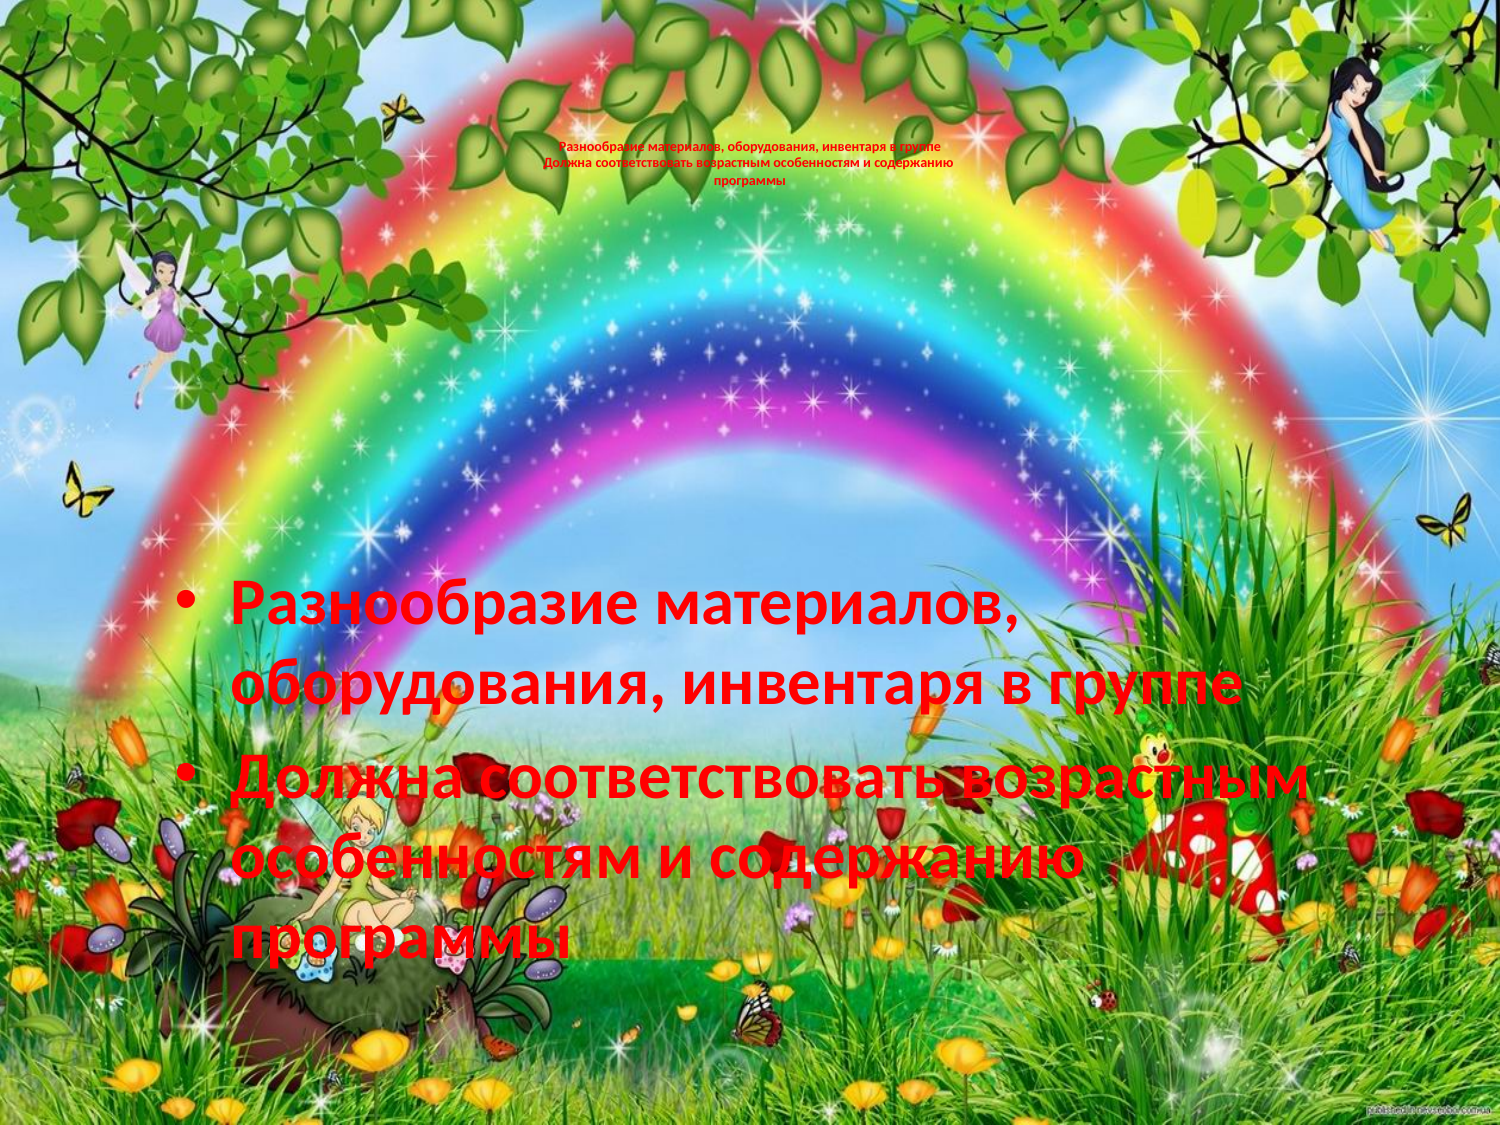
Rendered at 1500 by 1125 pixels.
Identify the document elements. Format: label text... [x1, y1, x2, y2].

picture [0, 0, 1500, 1125]
title Разнообразие материалов, оборудования, инвентаря в группе Должна соответствовать возрастным особенностям и содержанию программы [75, 45, 1425, 233]
list Разнообразие материалов, оборудования, инвентаря в группе Должна соответствовать возрастным особенностям и содержанию программы [159, 550, 1425, 1005]
